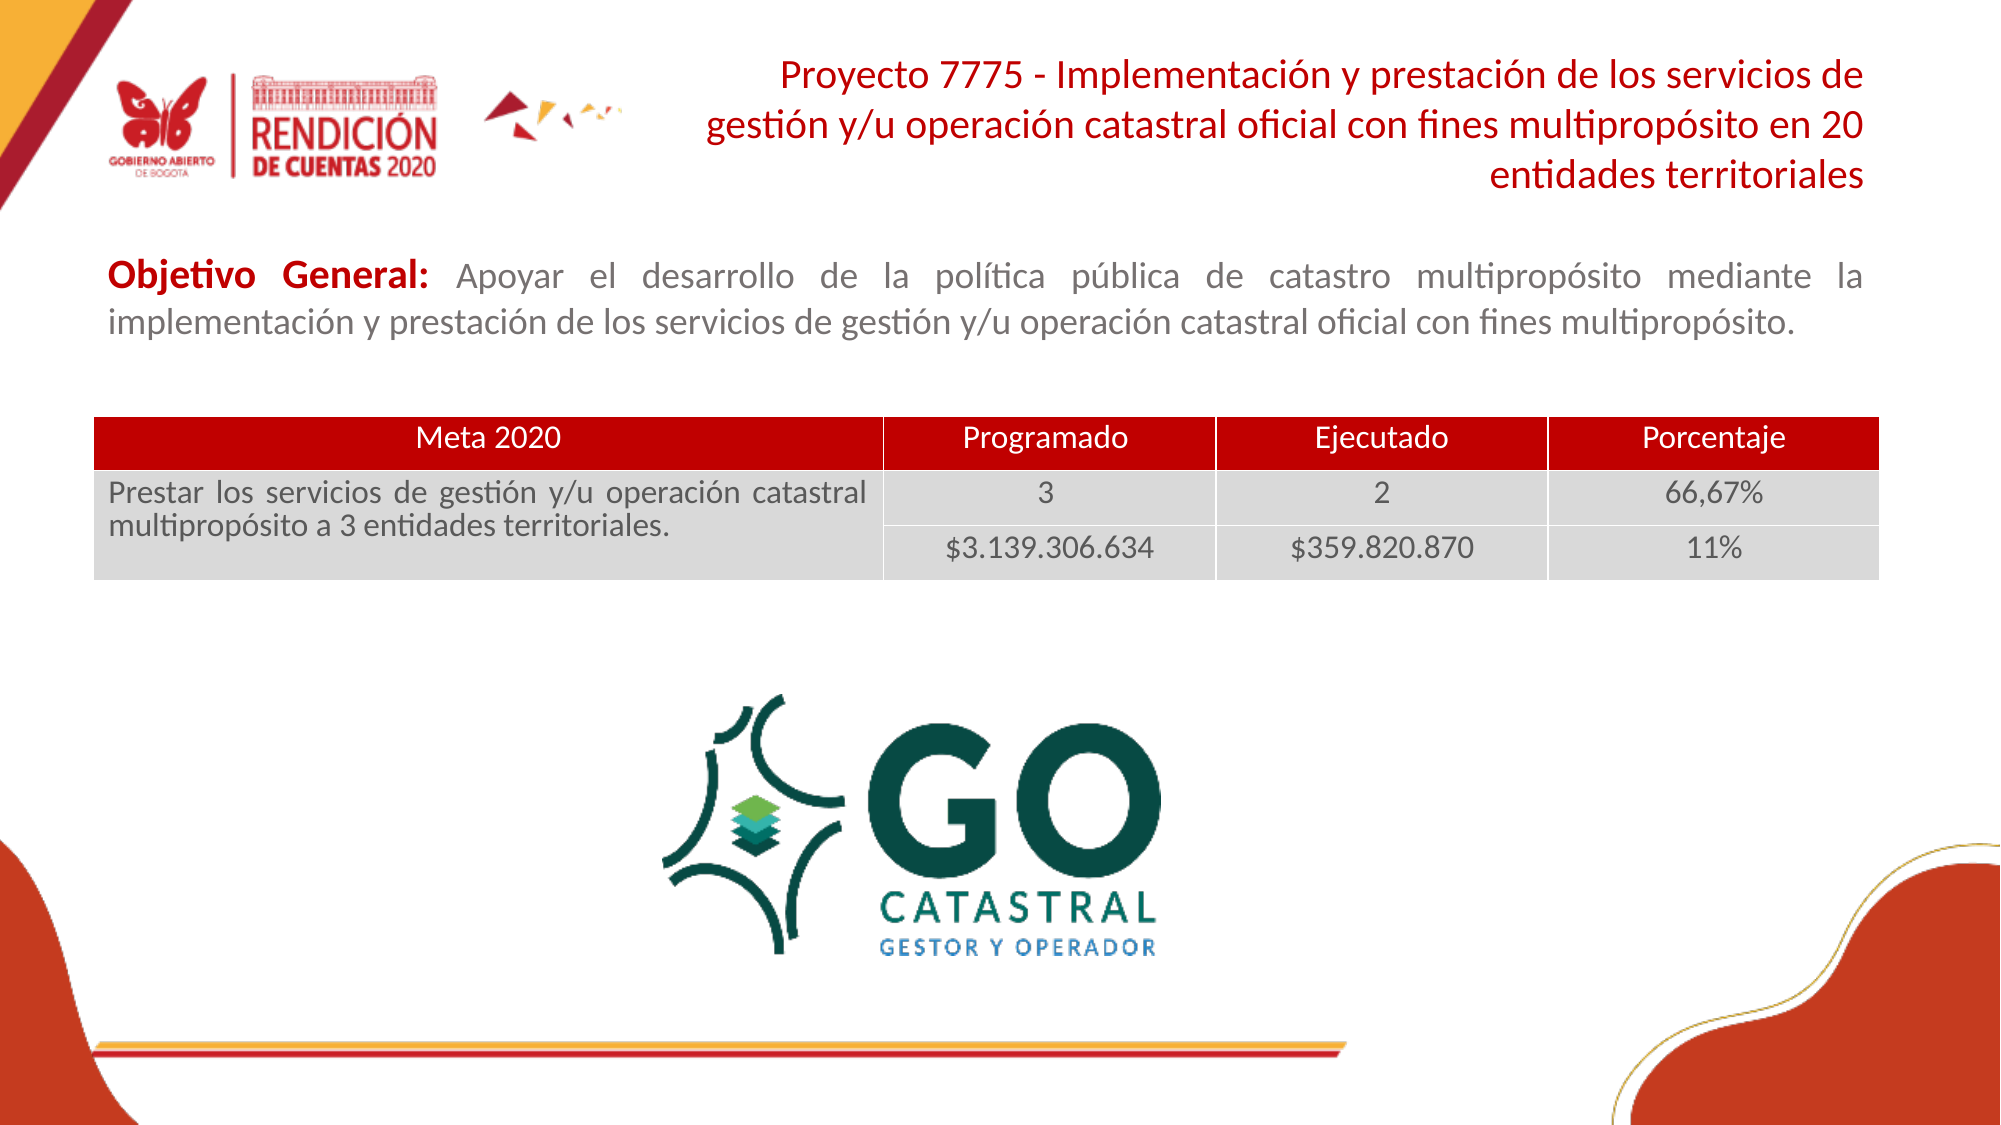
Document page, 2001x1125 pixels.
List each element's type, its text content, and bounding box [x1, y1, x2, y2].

table_header Meta 2020 [94, 417, 883, 470]
table_header Porcentaje [1549, 417, 1879, 470]
table_header Ejecutado [1217, 417, 1547, 470]
table_header Programado [884, 417, 1215, 470]
table_cell 3 [884, 471, 1215, 525]
table_cell 11% [1549, 526, 1879, 580]
table_cell $359.820.870 [1217, 526, 1547, 580]
table_cell $3.139.306.634 [884, 526, 1215, 580]
picture [0, 0, 2000, 1125]
table_cell 2 [1217, 471, 1547, 525]
table_cell Prestar los servicios de gestión y/u operación catastral multipropósito a 3 entidades territoriales. [94, 471, 883, 580]
text_box Objetivo General: Apoyar el desarrollo de la política pública de catastro multipropósito mediante la implementación y prestación de los servicios de gestión y/u operación catastral oficial con fines multipropósito. [93, 239, 1880, 350]
text_box Proyecto 7775 - Implementación y prestación de los servicios de gestión y/u operación catastral oficial con fines multipropósito en 20 entidades territoriales l y prestación de los servicios de gestión y/u operación catastral oficial con fines multipropósito en 20 entidades territoriales servicios de gestión y/u operación catastral oficial con fines multipropósito en 20 entidades territoriales os servicios de gestión y/u operación catastral oficial con fines multipropósito en 20 entidades territoriales [688, 31, 1880, 162]
table_cell 66,67% [1549, 471, 1879, 525]
